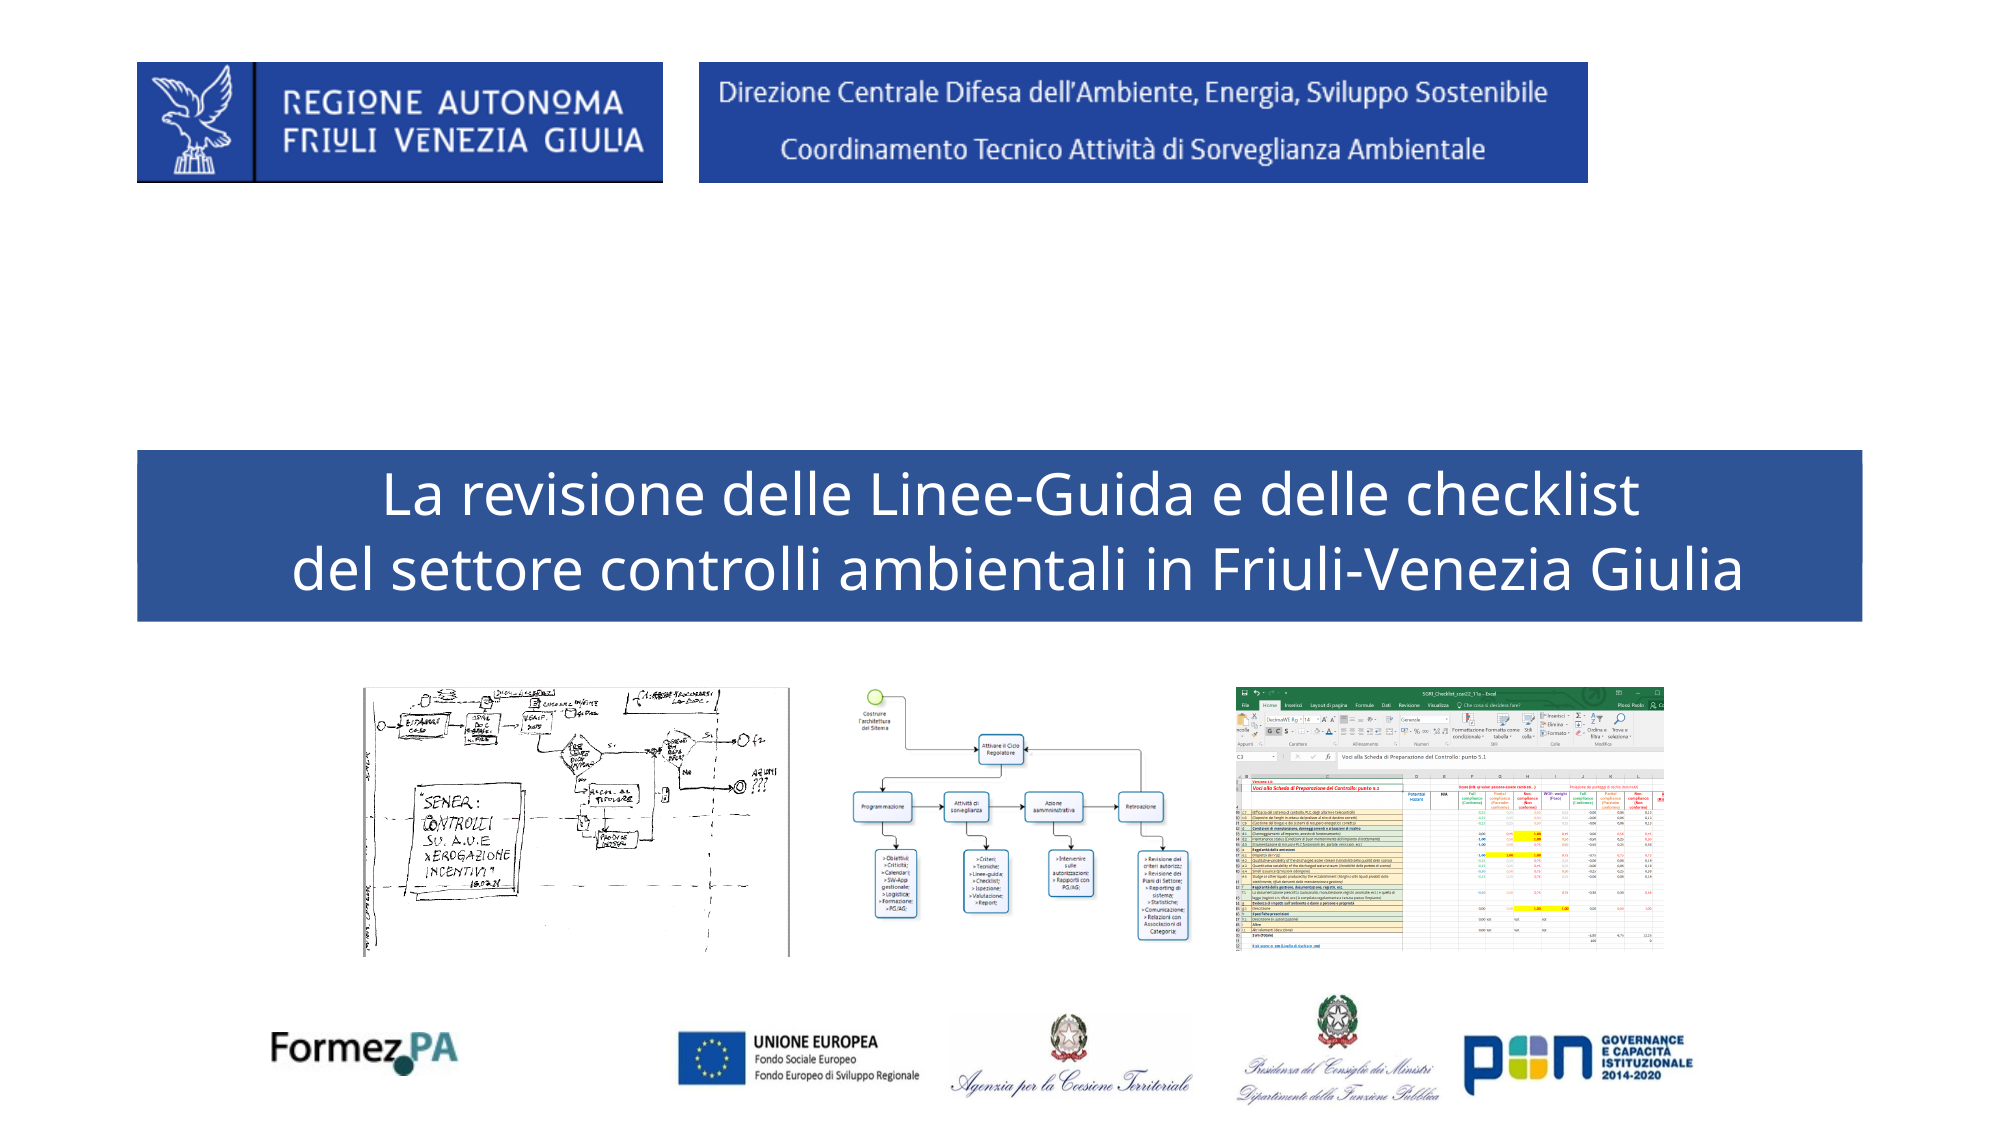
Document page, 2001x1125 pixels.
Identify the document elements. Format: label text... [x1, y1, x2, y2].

picture [363, 687, 790, 957]
text_box [1813, 450, 1863, 563]
text_box [137, 450, 225, 563]
title La revisione delle Linee-Guida e delle checklist del settore controlli ambientali in Friuli-Venezia Giulia [225, 450, 1813, 640]
picture [699, 62, 1588, 183]
picture [849, 685, 1193, 943]
picture [670, 993, 1701, 1107]
picture [137, 61, 663, 183]
picture [1236, 687, 1664, 951]
picture [270, 1032, 459, 1076]
